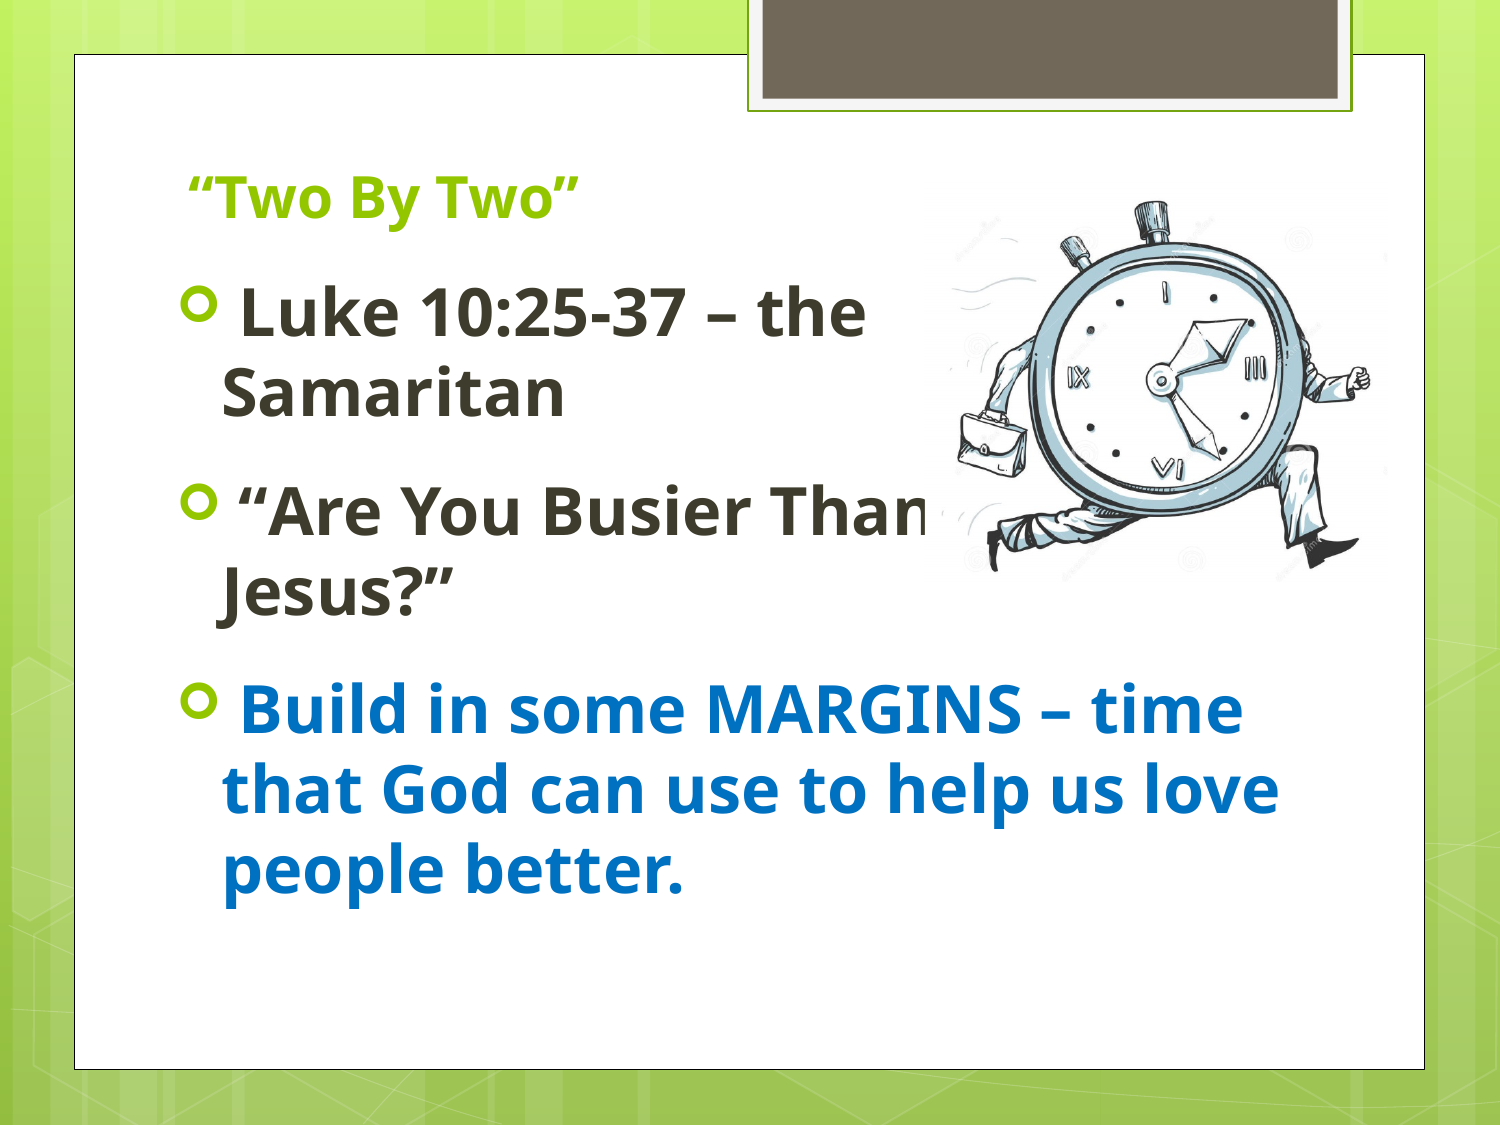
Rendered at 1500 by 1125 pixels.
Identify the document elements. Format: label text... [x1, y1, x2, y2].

list Luke 10:25-37 – the Good Samaritan “Are You Busier Than Jesus?” Build in some MARGINS – time that God can use to help us love people better. [150, 262, 1350, 1013]
picture [924, 178, 1388, 586]
title “Two By Two” [173, 50, 1327, 238]
